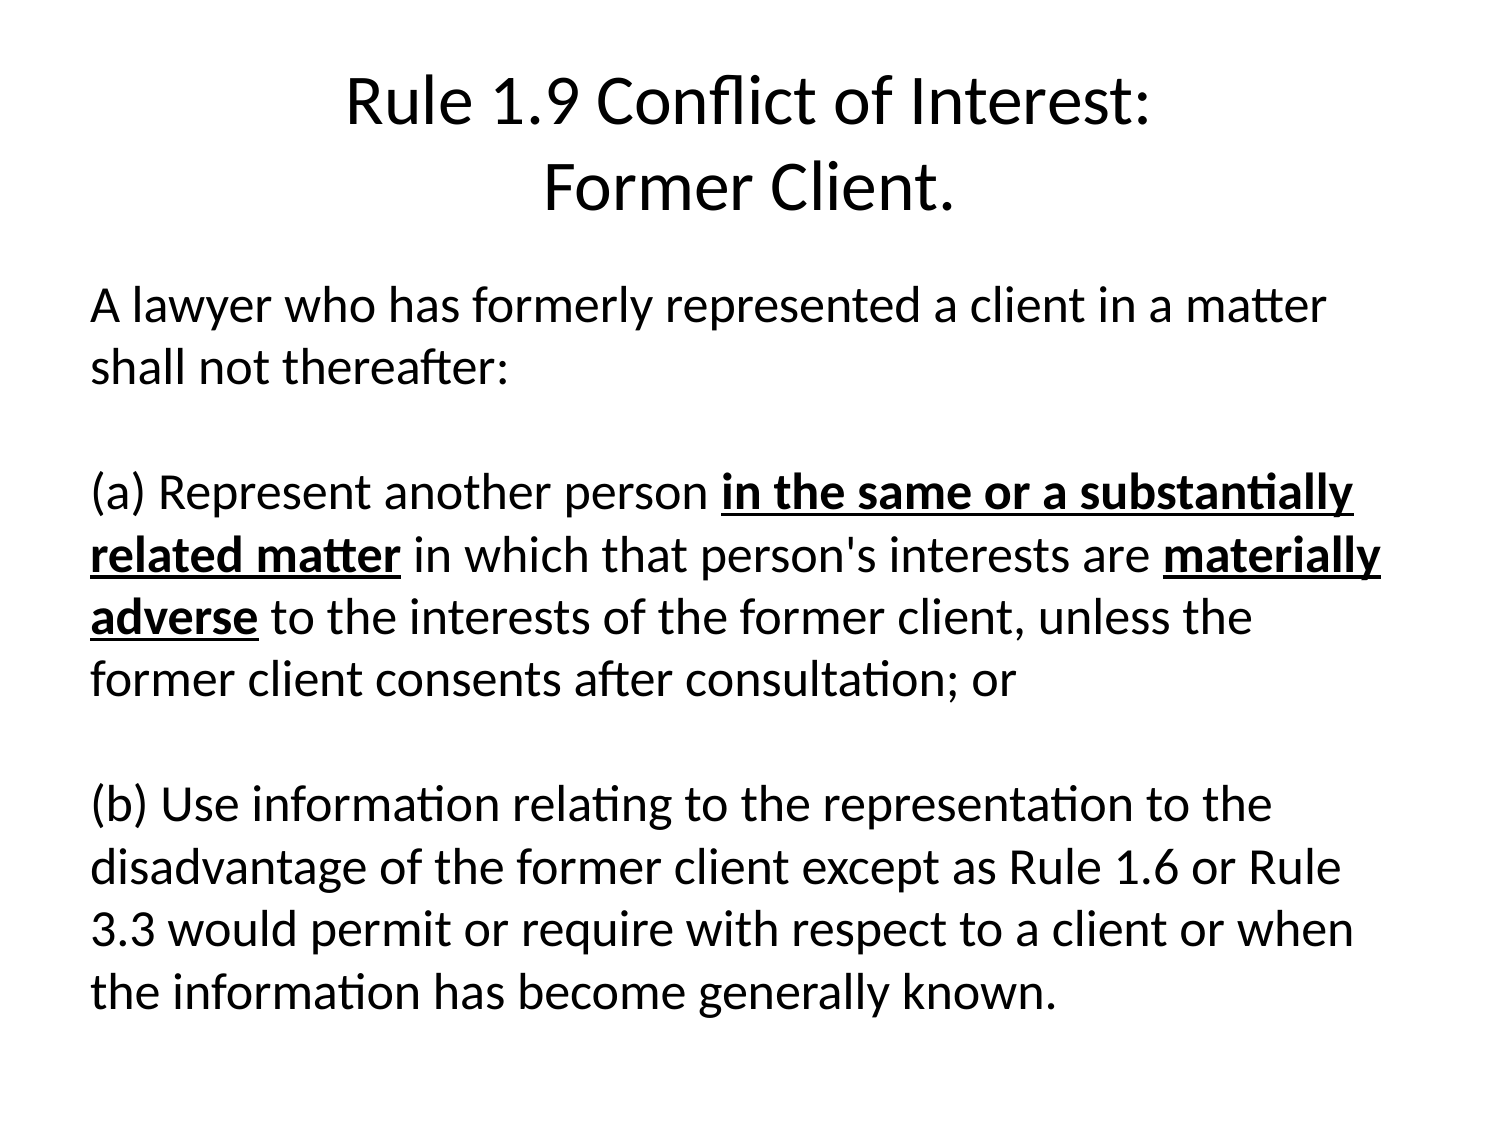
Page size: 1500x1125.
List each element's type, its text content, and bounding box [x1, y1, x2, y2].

list A lawyer who has formerly represented a client in a matter shall not thereafter: (a) Represent another person in the same or a substantially related matter in which that person's interests are materially adverse to the interests of the former client, unless the former client consents after consultation; or (b) Use information relating to the representation to the disadvantage of the former client except as Rule 1.6 or Rule 3.3 would permit or require with respect to a client or when the information has become generally known. [75, 262, 1425, 1005]
title Rule 1.9 Conflict of Interest: Former Client. [75, 45, 1425, 233]
